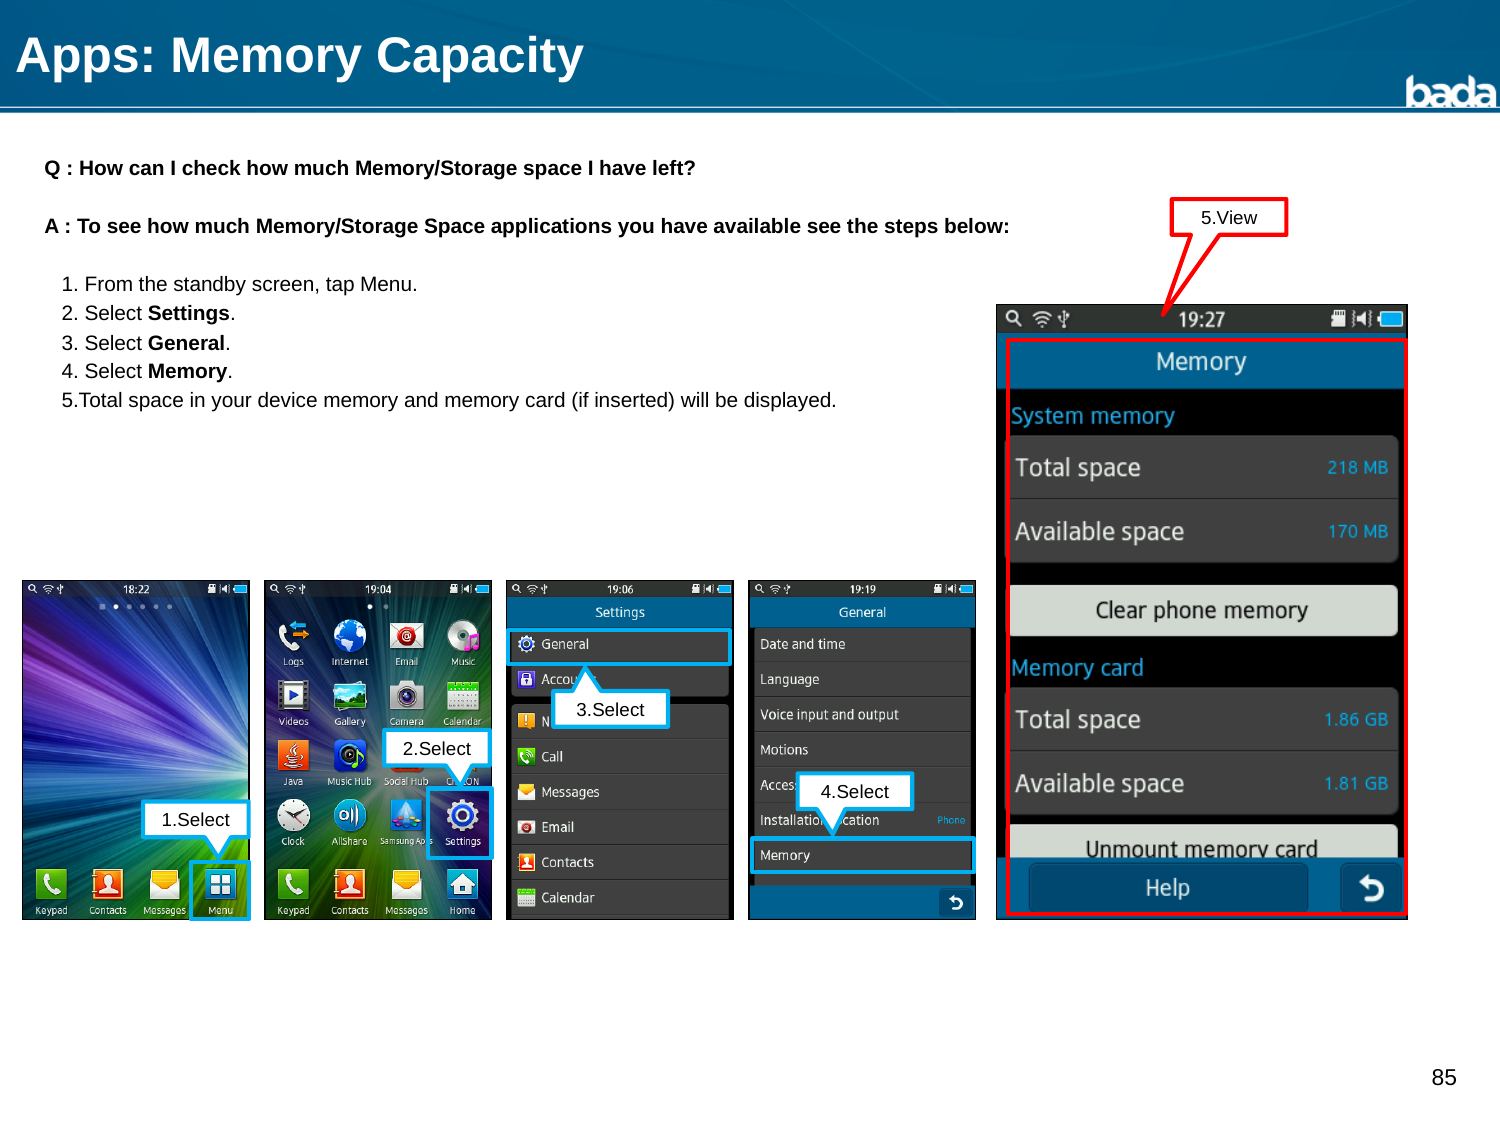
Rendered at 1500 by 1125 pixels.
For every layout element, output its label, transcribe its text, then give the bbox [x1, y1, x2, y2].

title Apps: Memory Capacity [0, 0, 1500, 105]
text_box 5.View [1164, 197, 1289, 303]
picture [0, 105, 1500, 1125]
list Q : How can I check how much Memory/Storage space I have left? A : To see how much Memory/Storage Space applications you have available see the steps below: 1. From the standby screen, tap Menu. 2. Select Settings. 3. Select General. 4. Select Memory. 5.Total space in your device memory and memory card (if inserted) will be displayed. [29, 147, 1471, 455]
slide_number 85 [1387, 1046, 1473, 1106]
